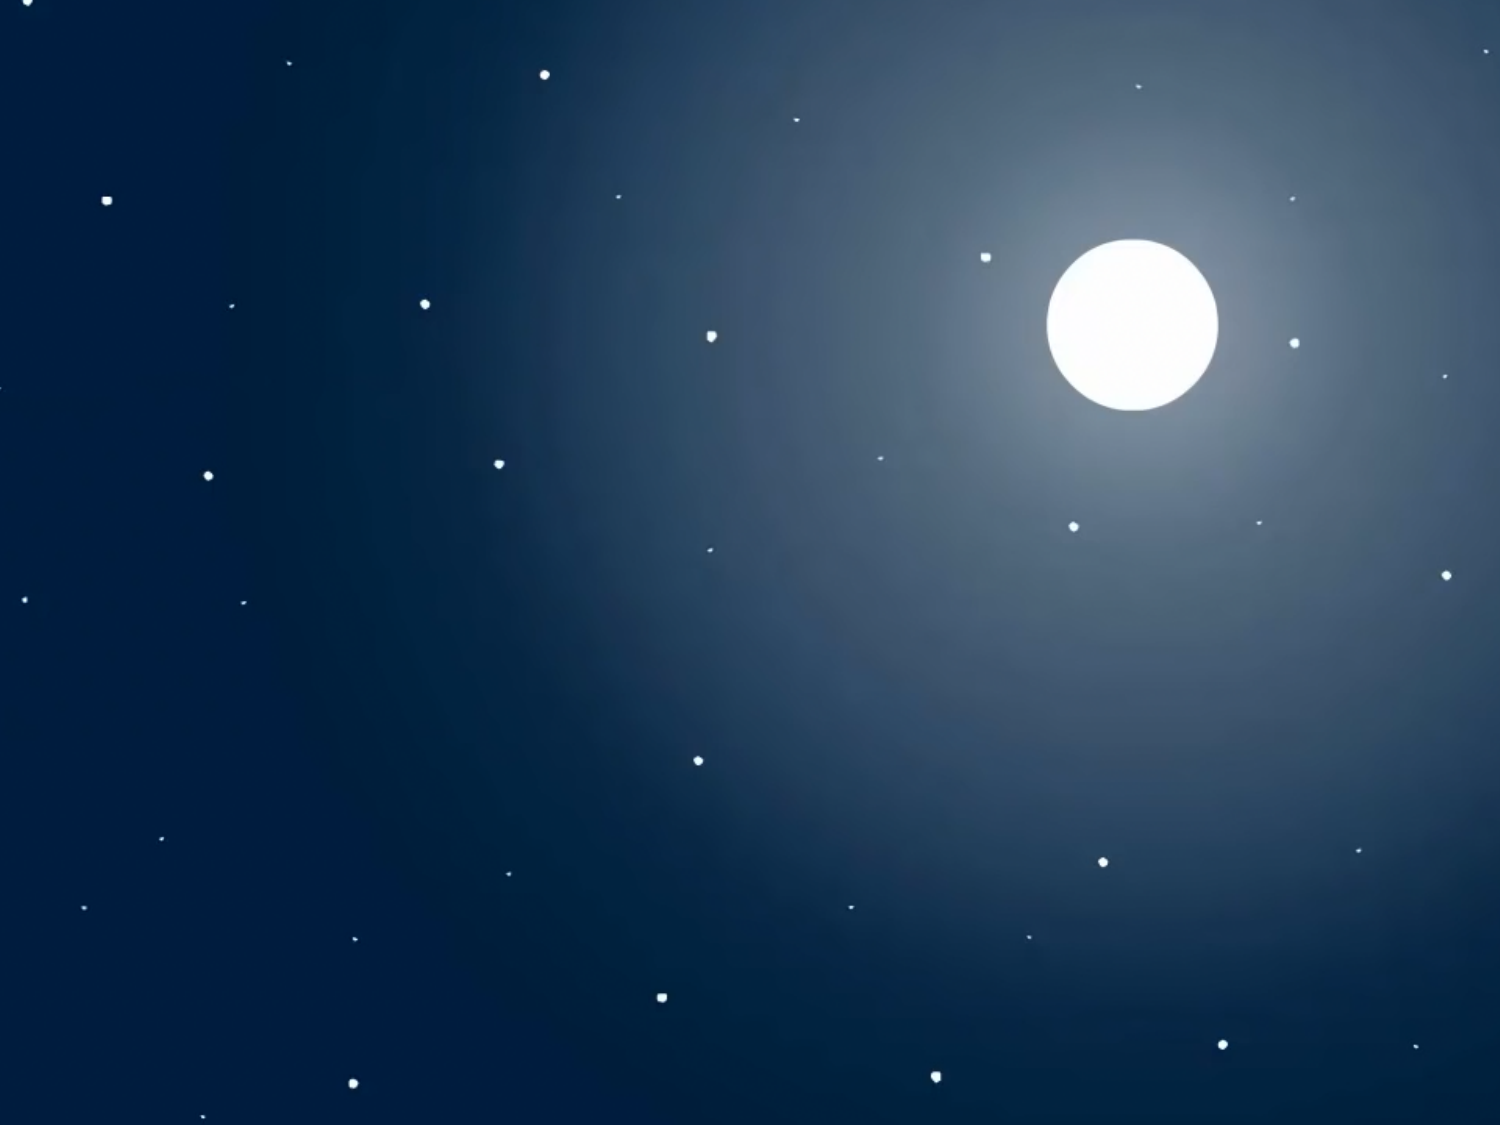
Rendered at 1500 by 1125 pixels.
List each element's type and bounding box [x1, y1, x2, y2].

text_box [0, 0, 1500, 1125]
